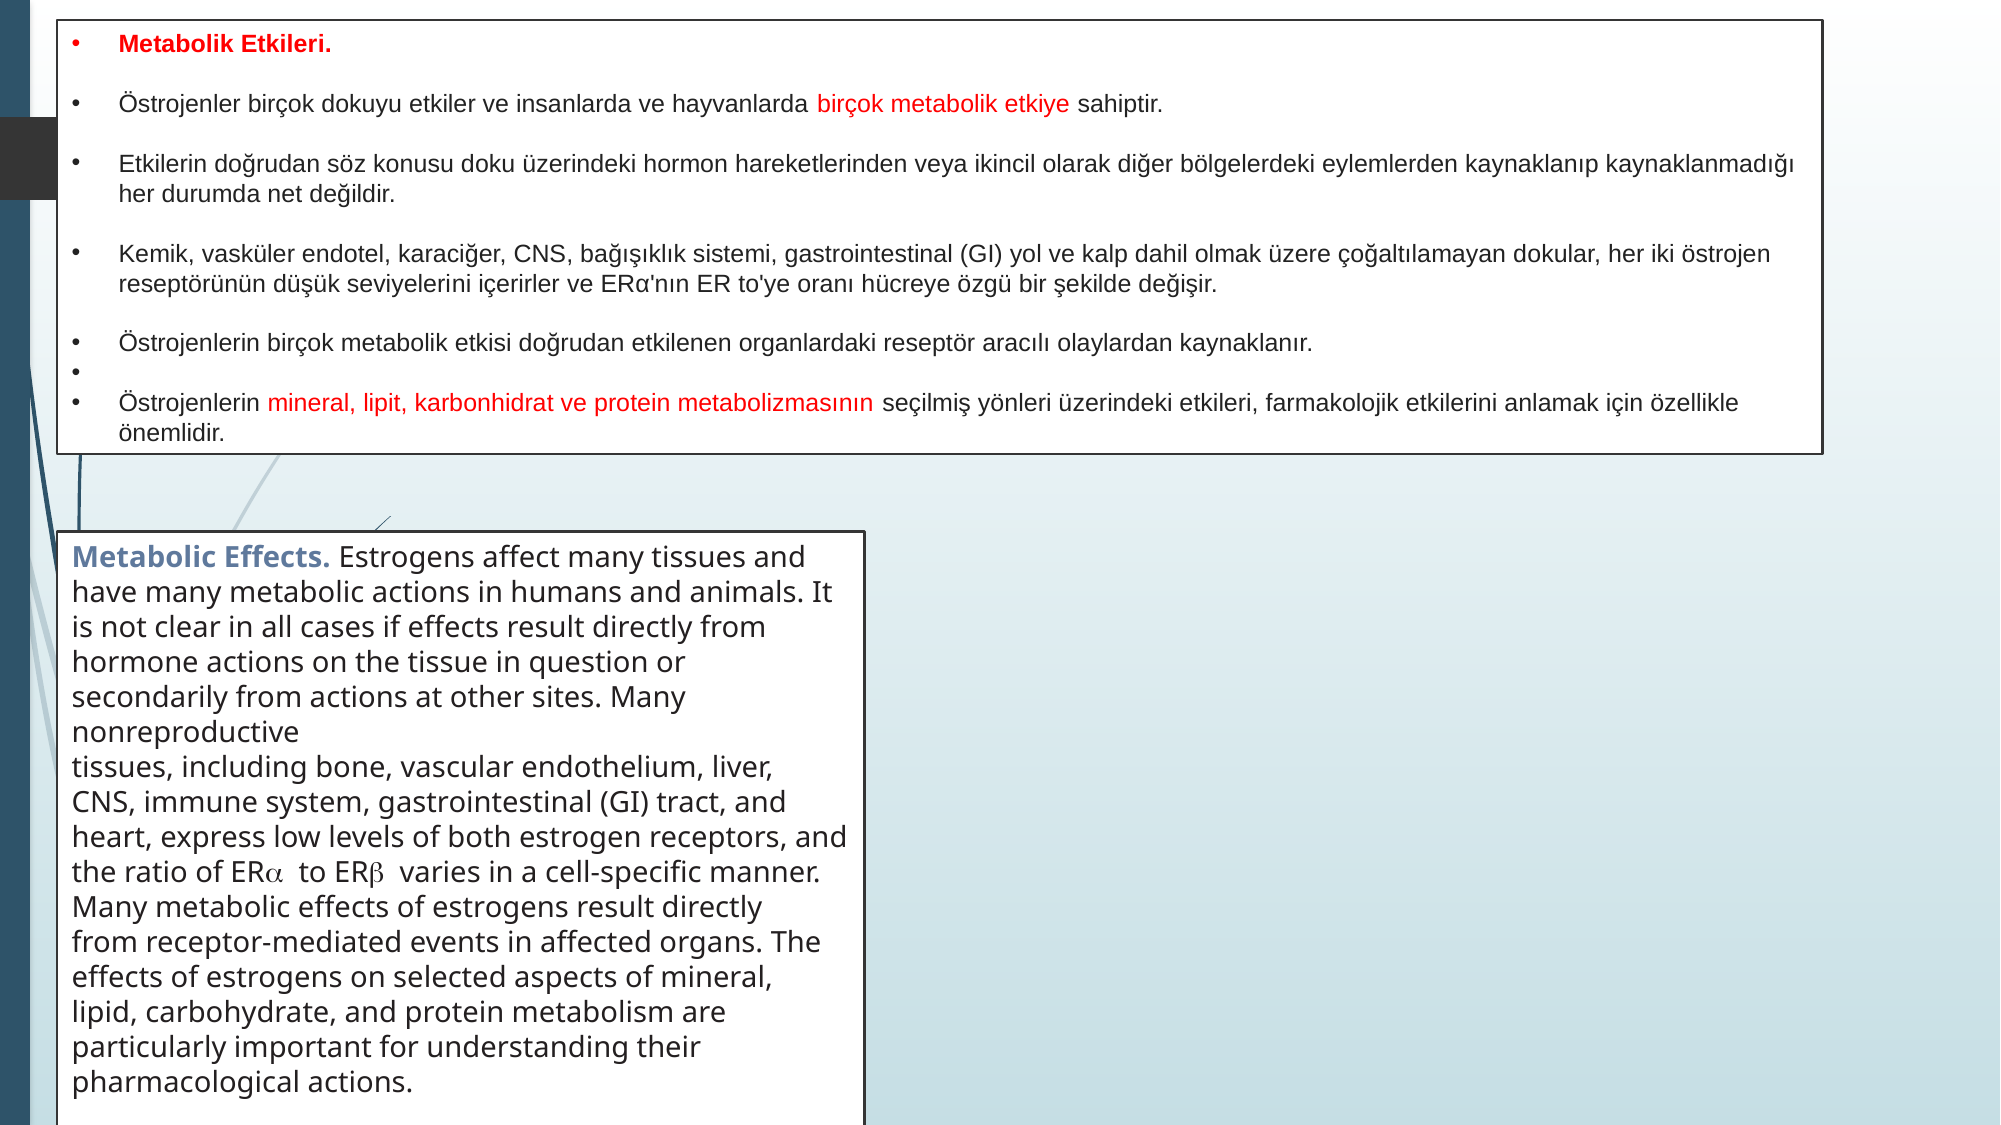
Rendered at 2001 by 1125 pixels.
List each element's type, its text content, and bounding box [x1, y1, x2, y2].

text_box Metabolic Effects. Estrogens affect many tissues and have many metabolic actions in humans and animals. It is not clear in all cases if effects result directly from hormone actions on the tissue in question or secondarily from actions at other sites. Many nonreproductive tissues, including bone, vascular endothelium, liver, CNS, immune system, gastrointestinal (GI) tract, and heart, express low levels of both estrogen receptors, and the ratio of ERα to ERβ varies in a cell-specific manner. Many metabolic effects of estrogens result directly from receptor-mediated events in affected organs. The effects of estrogens on selected aspects of mineral, lipid, carbohydrate, and protein metabolism are particularly important for understanding their pharmacological actions. [56, 530, 866, 1125]
text_box Metabolik Etkileri. Östrojenler birçok dokuyu etkiler ve insanlarda ve hayvanlarda birçok metabolik etkiye sahiptir. Etkilerin doğrudan söz konusu doku üzerindeki hormon hareketlerinden veya ikincil olarak diğer bölgelerdeki eylemlerden kaynaklanıp kaynaklanmadığı her durumda net değildir. Kemik, vasküler endotel, karaciğer, CNS, bağışıklık sistemi, gastrointestinal (GI) yol ve kalp dahil olmak üzere çoğaltılamayan dokular, her iki östrojen reseptörünün düşük seviyelerini içerirler ve ERα'nın ER to'ye oranı hücreye özgü bir şekilde değişir. Östrojenlerin birçok metabolik etkisi doğrudan etkilenen organlardaki reseptör aracılı olaylardan kaynaklanır. Östrojenlerin mineral, lipit, karbonhidrat ve protein metabolizmasının seçilmiş yönleri üzerindeki etkileri, farmakolojik etkilerini anlamak için özellikle önemlidir. [56, 19, 1824, 455]
